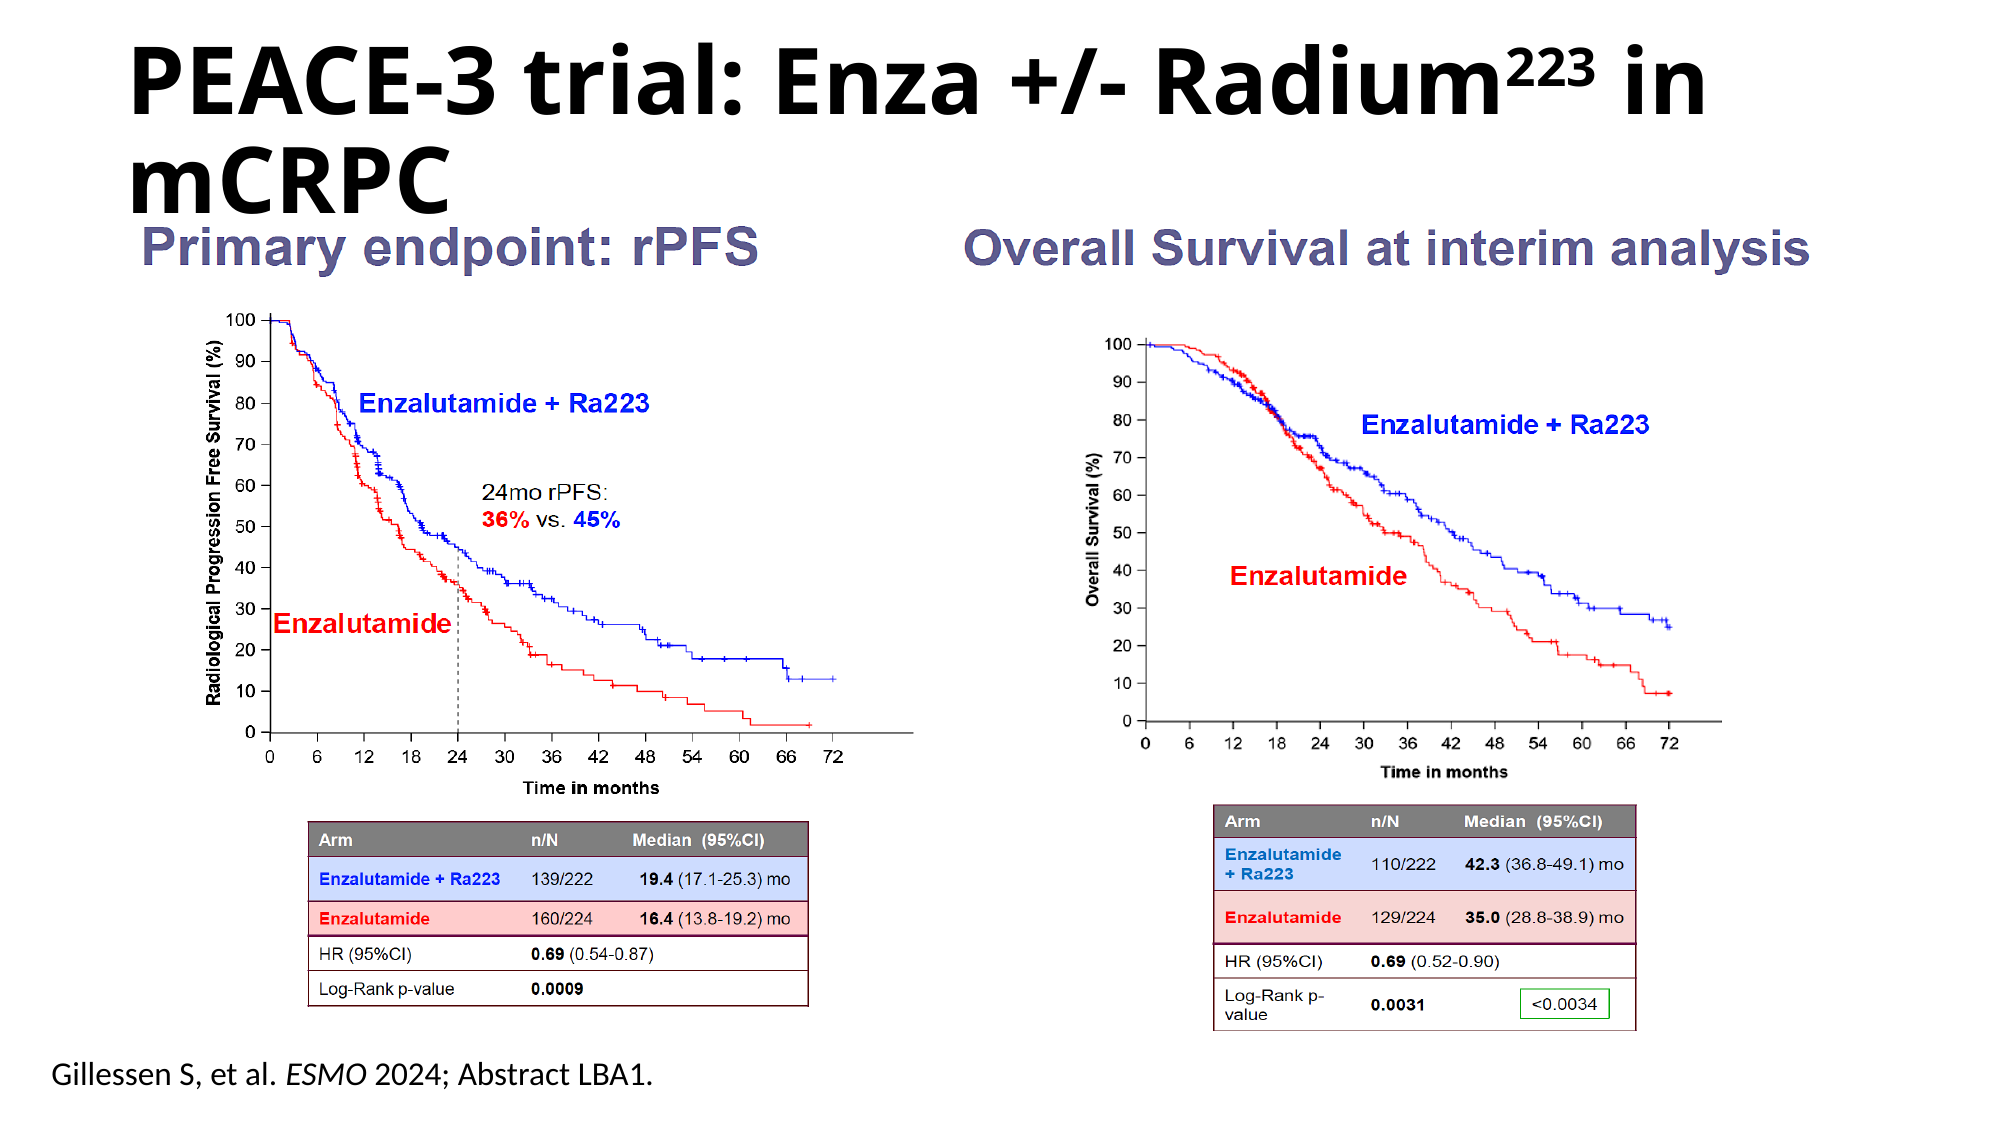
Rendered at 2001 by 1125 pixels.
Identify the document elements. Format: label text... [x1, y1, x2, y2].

title PEACE-3 trial: Enza +/- Radium223 in mCRPC [111, 24, 1873, 243]
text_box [127, 214, 1889, 1031]
text_box Gillessen S, et al. ESMO 2024; Abstract LBA1. [36, 1044, 1490, 1100]
